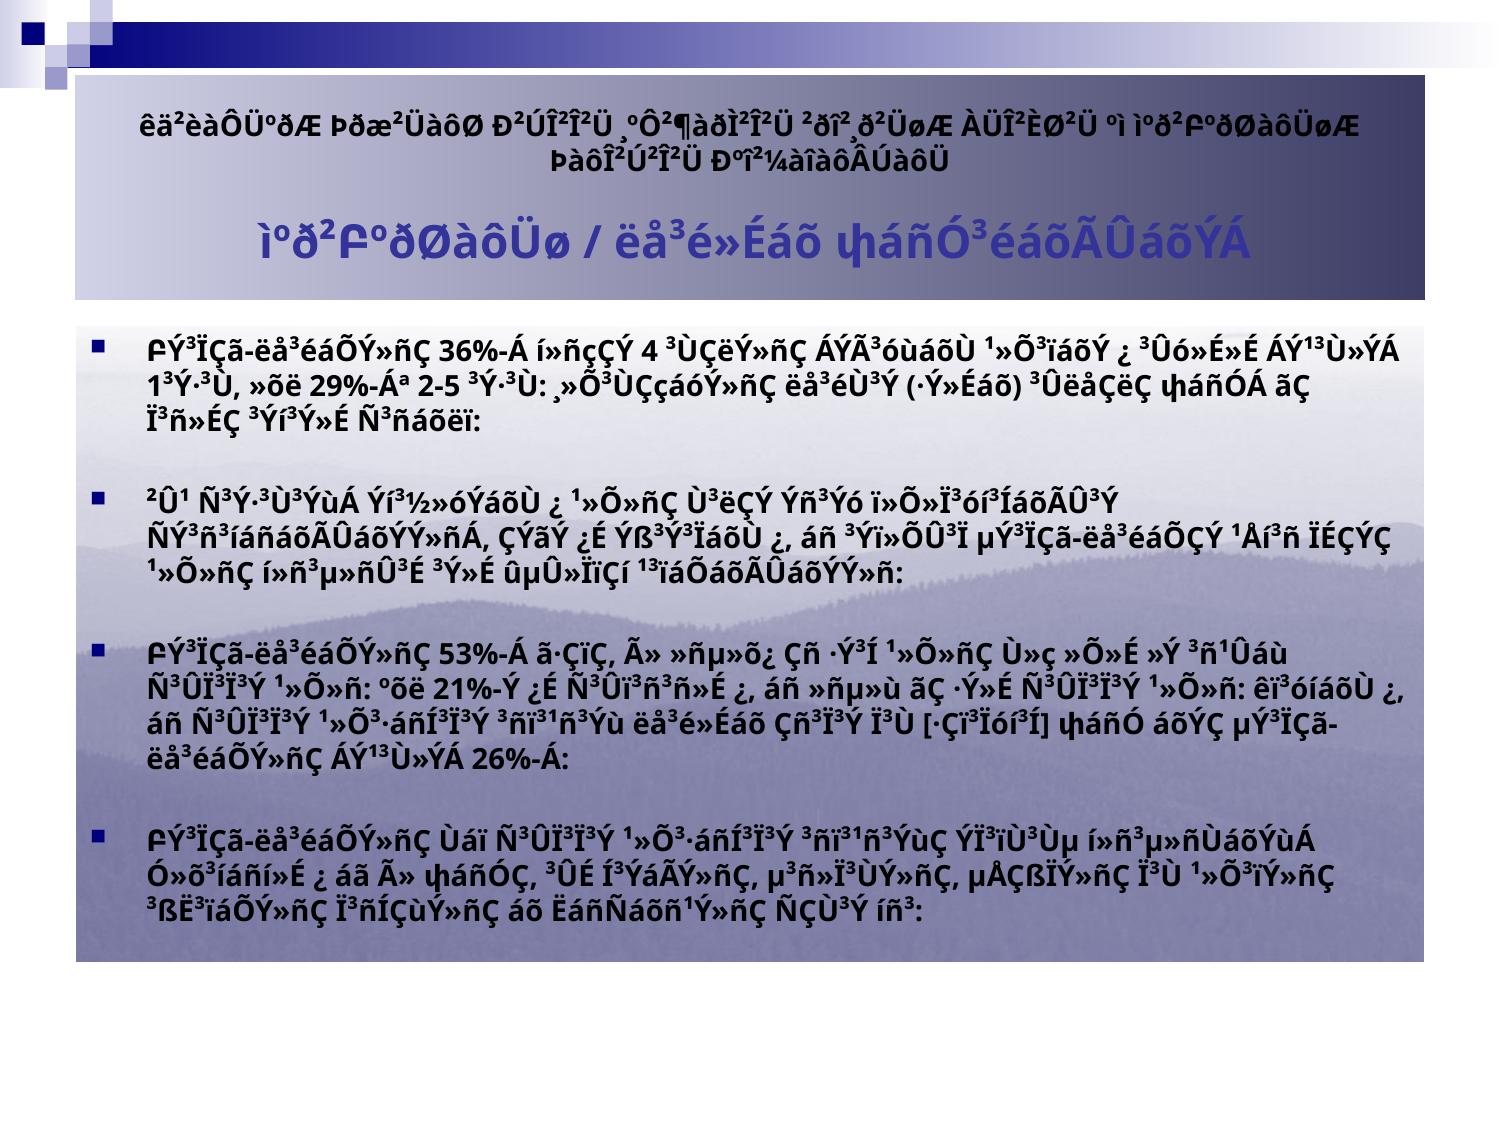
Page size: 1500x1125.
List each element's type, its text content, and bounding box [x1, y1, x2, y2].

list ԲÝ³ÏÇã-ëå³éáÕÝ»ñÇ 36%-Á í»ñçÇÝ 4 ³ÙÇëÝ»ñÇ ÁÝÃ³óùáõÙ ¹»Õ³ïáõÝ ¿ ³Ûó»É»É ÁÝ¹³Ù»ÝÁ 1³Ý·³Ù, »õë 29%-Áª 2-5 ³Ý·³Ù: ¸»Õ³ÙÇçáóÝ»ñÇ ëå³éÙ³Ý (·Ý»Éáõ) ³ÛëåÇëÇ փáñÓÁ ãÇ Ï³ñ»ÉÇ ³Ýí³Ý»É Ñ³ñáõëï: ²Û¹ Ñ³Ý·³Ù³ÝùÁ Ýí³½»óÝáõÙ ¿ ¹»Õ»ñÇ Ù³ëÇÝ Ýñ³Ýó ï»Õ»Ï³óí³ÍáõÃÛ³Ý ÑÝ³ñ³íáñáõÃÛáõÝÝ»ñÁ, ÇÝãÝ ¿É Ýß³Ý³ÏáõÙ ¿, áñ ³Ýï»ÕÛ³Ï µÝ³ÏÇã-ëå³éáÕÇÝ ¹Åí³ñ ÏÉÇÝÇ ¹»Õ»ñÇ í»ñ³µ»ñÛ³É ³Ý»É ûµÛ»ÏïÇí ¹³ïáÕáõÃÛáõÝÝ»ñ: ԲÝ³ÏÇã-ëå³éáÕÝ»ñÇ 53%-Á ã·ÇïÇ, Ã» »ñµ»õ¿ Çñ ·Ý³Í ¹»Õ»ñÇ Ù»ç »Õ»É »Ý ³ñ¹Ûáù Ñ³ÛÏ³Ï³Ý ¹»Õ»ñ: ºõë 21%-Ý ¿É Ñ³Ûï³ñ³ñ»É ¿, áñ »ñµ»ù ãÇ ·Ý»É Ñ³ÛÏ³Ï³Ý ¹»Õ»ñ: êï³óíáõÙ ¿, áñ Ñ³ÛÏ³Ï³Ý ¹»Õ³·áñÍ³Ï³Ý ³ñï³¹ñ³Ýù ëå³é»Éáõ Çñ³Ï³Ý Ï³Ù [·Çï³Ïóí³Í] փáñÓ áõÝÇ µÝ³ÏÇã-ëå³éáÕÝ»ñÇ ÁÝ¹³Ù»ÝÁ 26%-Á: ԲÝ³ÏÇã-ëå³éáÕÝ»ñÇ Ùáï Ñ³ÛÏ³Ï³Ý ¹»Õ³·áñÍ³Ï³Ý ³ñï³¹ñ³ÝùÇ ÝÏ³ïÙ³Ùµ í»ñ³µ»ñÙáõÝùÁ Ó»õ³íáñí»É ¿ áã Ã» փáñÓÇ, ³ÛÉ Í³ÝáÃÝ»ñÇ, µ³ñ»Ï³ÙÝ»ñÇ, µÅÇßÏÝ»ñÇ Ï³Ù ¹»Õ³ïÝ»ñÇ ³ßË³ïáÕÝ»ñÇ Ï³ñÍÇùÝ»ñÇ áõ ËáñÑáõñ¹Ý»ñÇ ÑÇÙ³Ý íñ³: [74, 324, 1426, 963]
title êä²èàÔÜºðÆ Þðæ²ÜàôØ Ð²ÚÎ²Î²Ü ¸ºÔ²¶àðÌ²Î²Ü ²ðî²¸ð²ÜøÆ ÀÜÎ²ÈØ²Ü ºì ìºð²ԲºðØàôÜøÆ ÞàôÎ²Ú²Î²Ü Ðºî²¼àîàôÂÚàôÜ ìºð²ԲºðØàôÜø / ëå³é»Éáõ փáñÓ³éáõÃÛáõÝÁ [74, 74, 1426, 301]
